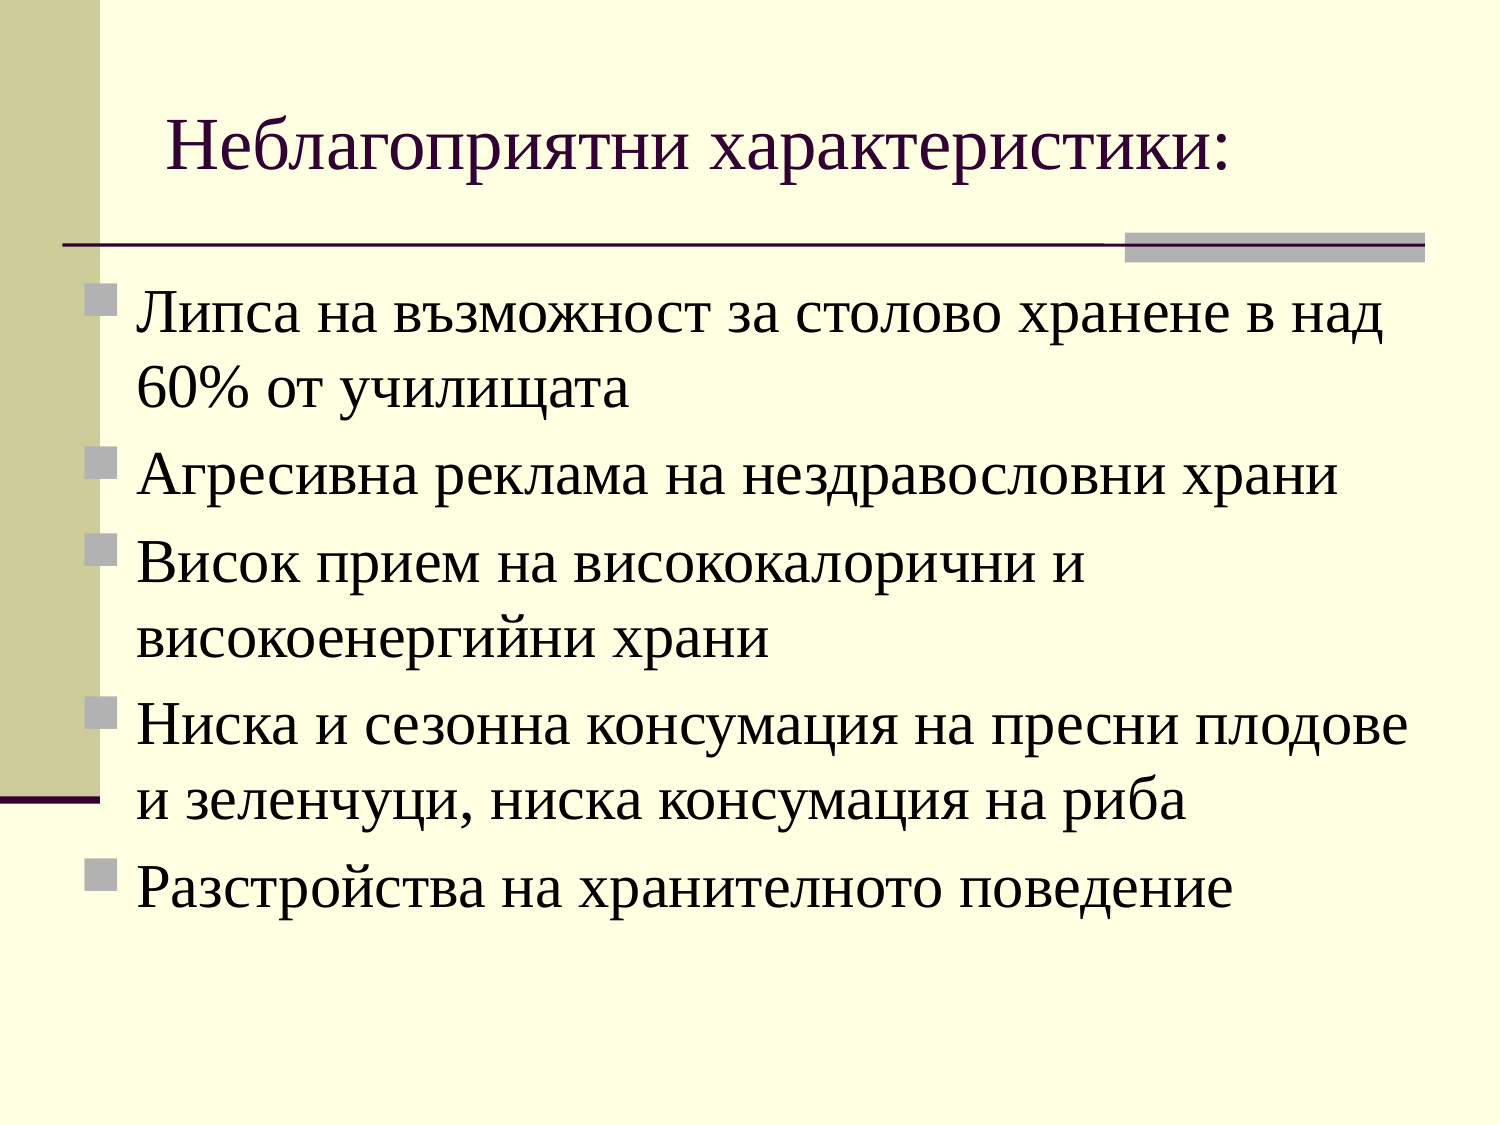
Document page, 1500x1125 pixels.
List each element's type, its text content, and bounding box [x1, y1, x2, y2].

list Липса на възможност за столово хранене в над 60% от училищата Агресивна реклама на нездравословни храни Висок прием на висококалорични и високоенергийни храни Ниска и сезонна консумация на пресни плодове и зеленчуци, ниска консумация на риба Разстройства на хранителното поведение [64, 262, 1459, 1006]
title Неблагоприятни характеристики: [150, 45, 1425, 234]
